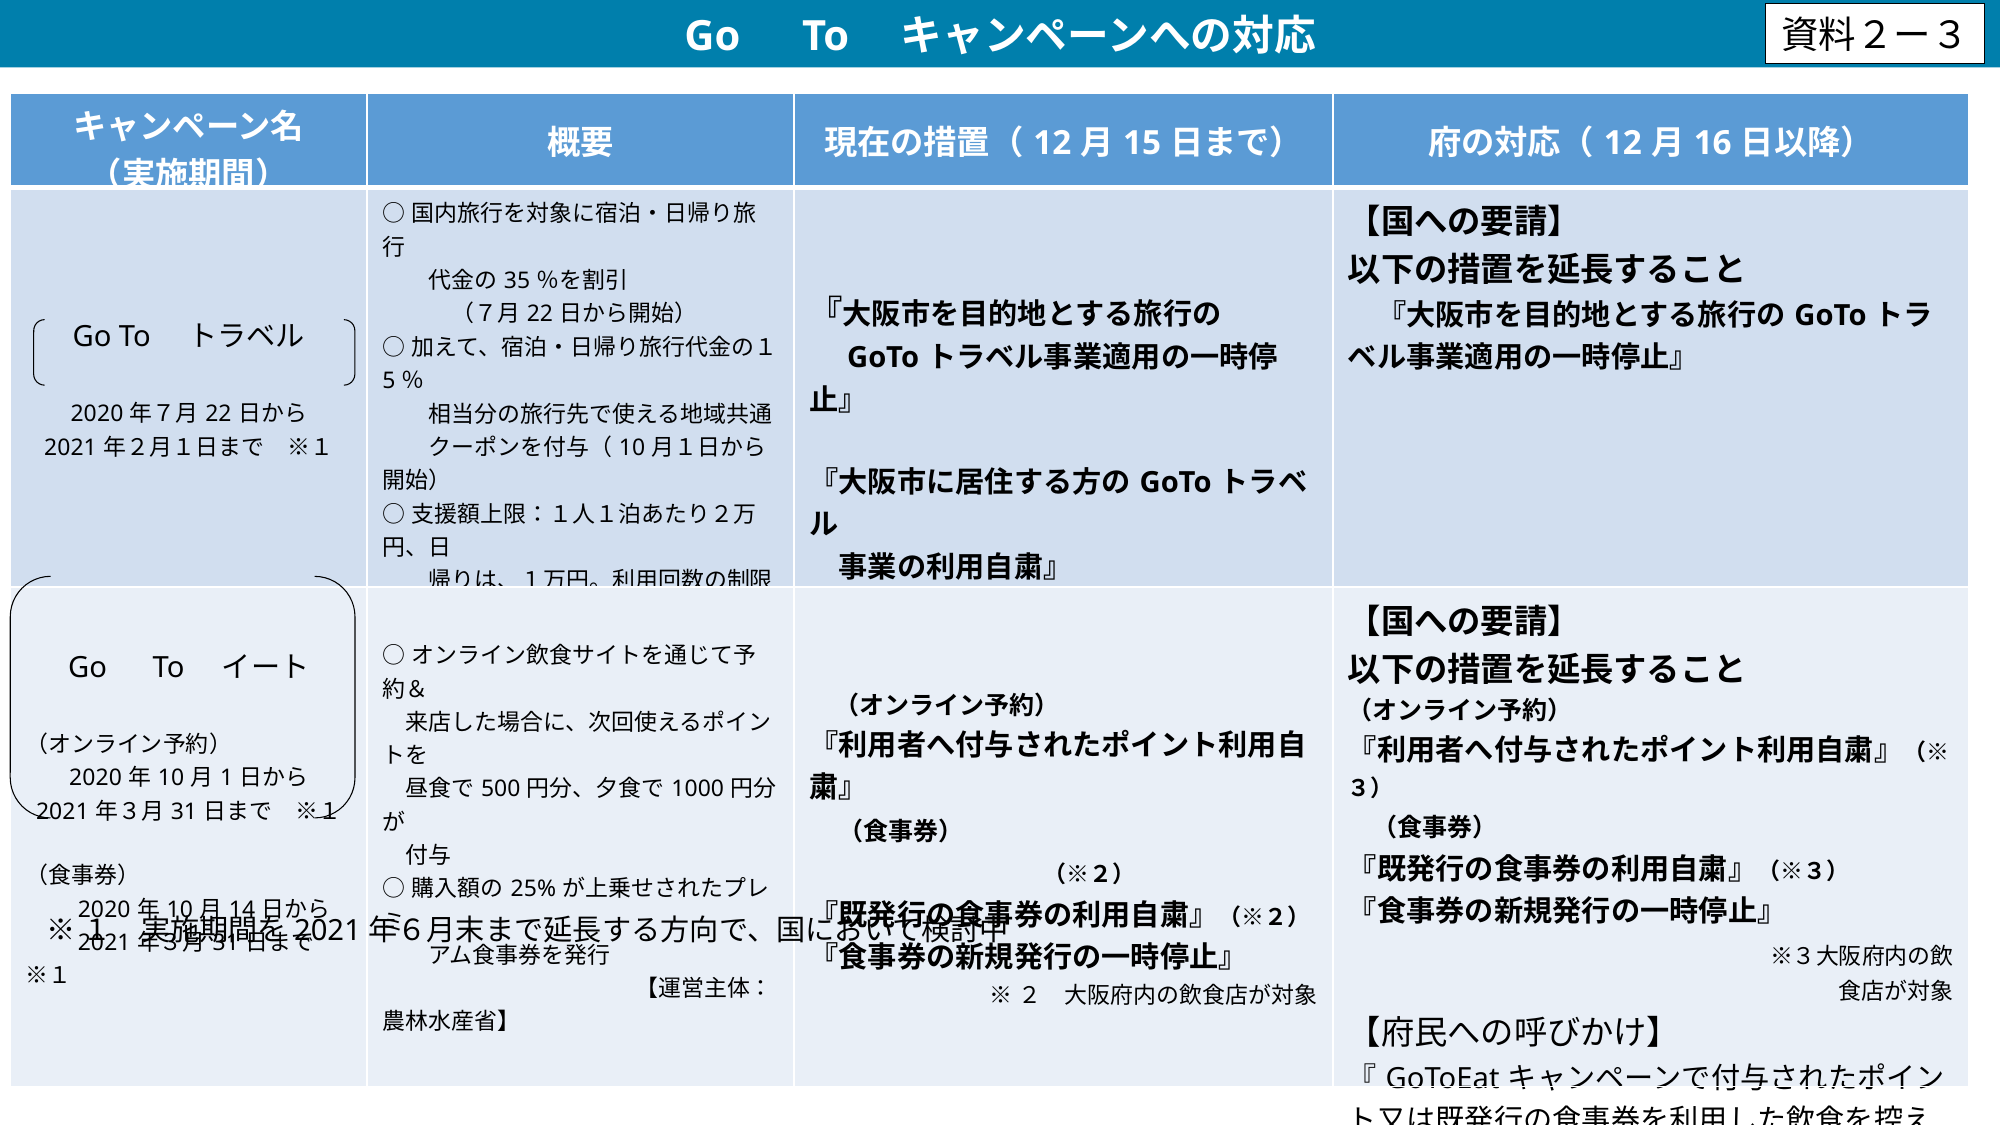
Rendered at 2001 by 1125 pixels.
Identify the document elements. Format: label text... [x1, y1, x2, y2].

table_cell Go To トラベル 2020年７月22日から 2021年２月１日まで ※１ [11, 190, 366, 586]
text_box 資料２ー３ [1765, 3, 1985, 64]
table_cell （オンライン予約） 『利用者へ付与されたポイント利用自粛』 （食事券） （※２） 『既発行の食事券の利用自粛』（※２） 『食事券の新規発行の一時停止』 ※２ 大阪府内の飲食店が対象 [795, 588, 1332, 1086]
table_header 概要 [368, 94, 793, 185]
text_box [33, 319, 356, 386]
text_box Go To キャンペーンへの対応 [0, 0, 2000, 68]
table_cell Go To イート （オンライン予約） 2020年10月1日から 2021年３月31日まで ※１ （食事券） 2020年10月14日から 2021年３月31日まで ※１ [11, 588, 366, 1086]
table_cell 【国への要請】 以下の措置を延長すること （オンライン予約） 『利用者へ付与されたポイント利用自粛』（※３） （食事券） 『既発行の食事券の利用自粛』（※３） 『食事券の新規発行の一時停止』 ※３大阪府内の飲食店が対象 【府民への呼びかけ】 『GoToEatキャンペーンで付与されたポイント又は既発行の食事券を利用した飲食を控えること』 [1334, 588, 1968, 1086]
table_cell 『大阪市を目的地とする旅行の GoToトラベル事業適用の一時停止』 『大阪市に居住する方のGoToトラベル 事業の利用自粛』 [795, 190, 1332, 586]
table_cell ○オンライン飲食サイトを通じて予約＆ 来店した場合に、次回使えるポイントを 昼食で500円分、夕食で1000円分が 付与 ○購入額の25%が上乗せされたプレミ アム食事券を発行 【運営主体：農林水産省】 [368, 588, 793, 904]
table_header 府の対応（12月16日以降） [1334, 94, 1968, 185]
table_cell 【国への要請】 以下の措置を延長すること 『大阪市を目的地とする旅行のGoToトラベル事業適用の一時停止』 [1334, 190, 1968, 586]
table_header 現在の措置（12月15日まで） [795, 94, 1332, 185]
table_cell ○国内旅行を対象に宿泊・日帰り旅行 代金の35％を割引 （７月22日から開始） ○加えて、宿泊・日帰り旅行代金の１5％ 相当分の旅行先で使える地域共通 クーポンを付与（10月１日から開始） ○支援額上限：１人１泊あたり２万円、日 帰りは、１万円。利用回数の制限なし 【運営主体：国土交通省・観光庁】 [368, 190, 793, 586]
text_box ※１ 実施期間を2021年６月末まで延長する方向で、国において検討中 [31, 904, 1086, 954]
text_box [9, 575, 356, 819]
table_header キャンペーン名 （実施期間） [11, 94, 366, 185]
table_cell ○オンライン飲食サイトを通じて予約＆ 来店した場合に、次回使えるポイントを 昼食で500円分、夕食で1000円分が 付与 ○購入額の25%が上乗せされたプレミ アム食事券を発行 【運営主体：農林水産省】 [368, 954, 793, 1086]
